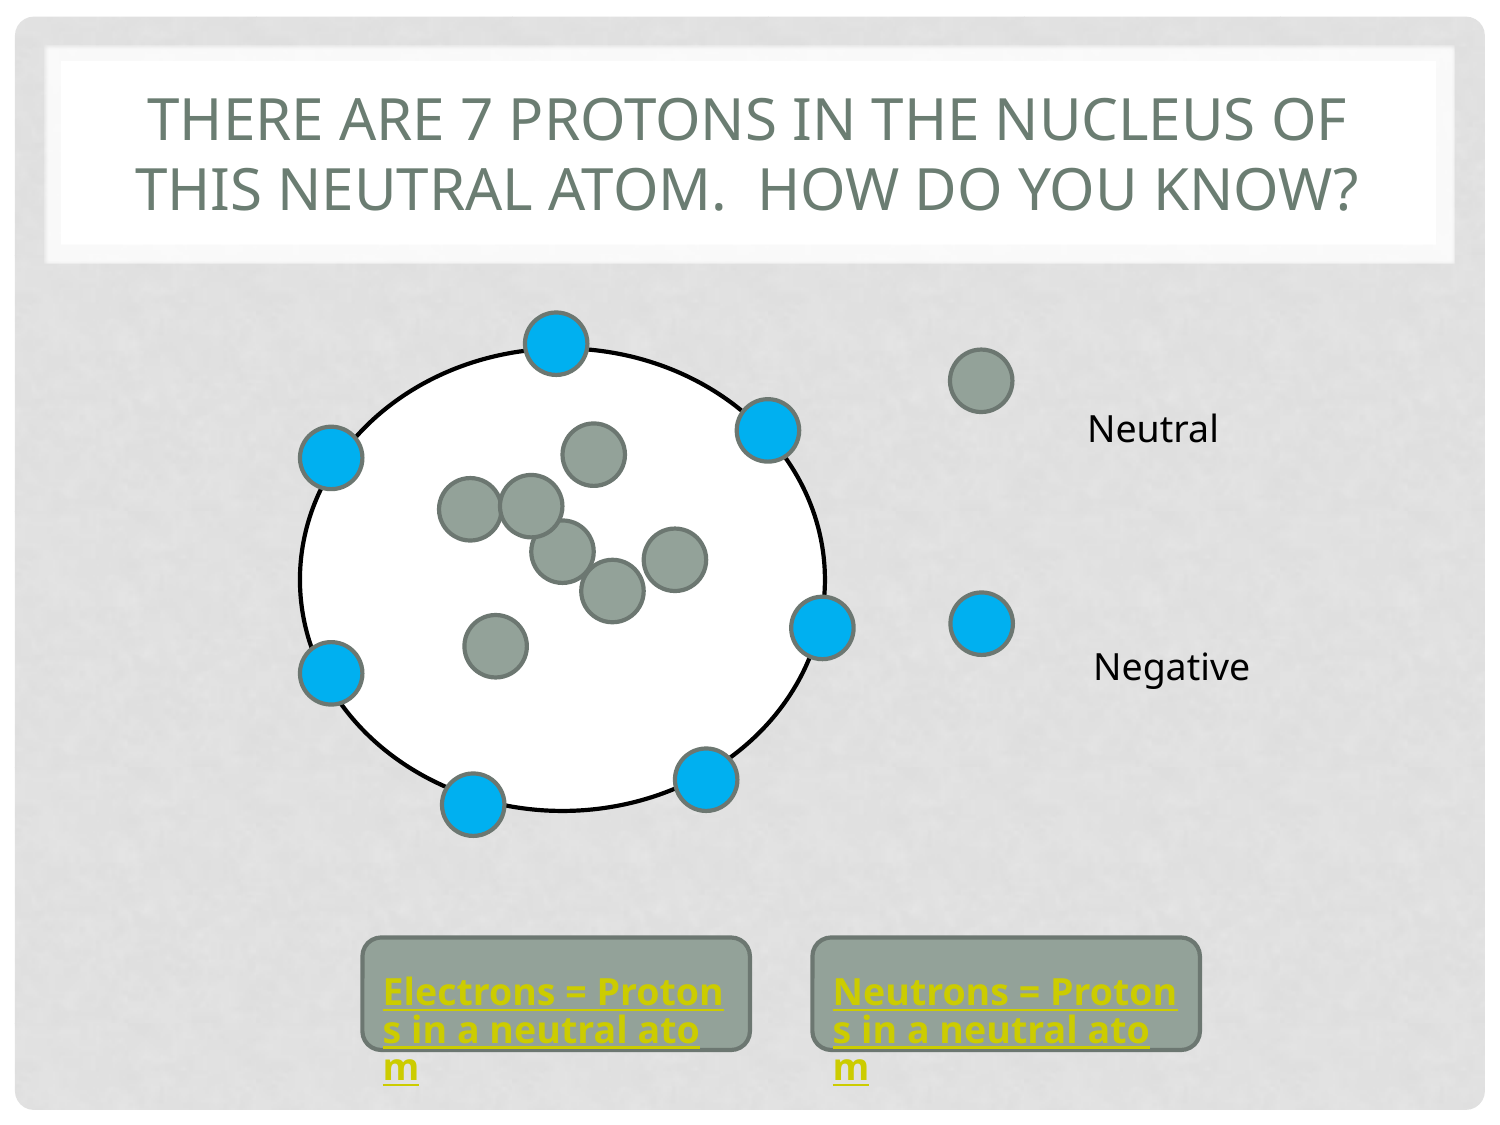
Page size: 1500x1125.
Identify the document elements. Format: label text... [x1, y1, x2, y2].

title There are 7 protons in the nucleus of this neutral atom. How do you know? [69, 66, 1425, 238]
text_box Neutral [1072, 397, 1285, 458]
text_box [299, 312, 1014, 837]
text_box Electrons = Protons in a neutral atom [360, 935, 753, 1053]
text_box Neutrons = Protons in a neutral atom [810, 935, 1203, 1053]
text_box Negative [1078, 635, 1291, 696]
